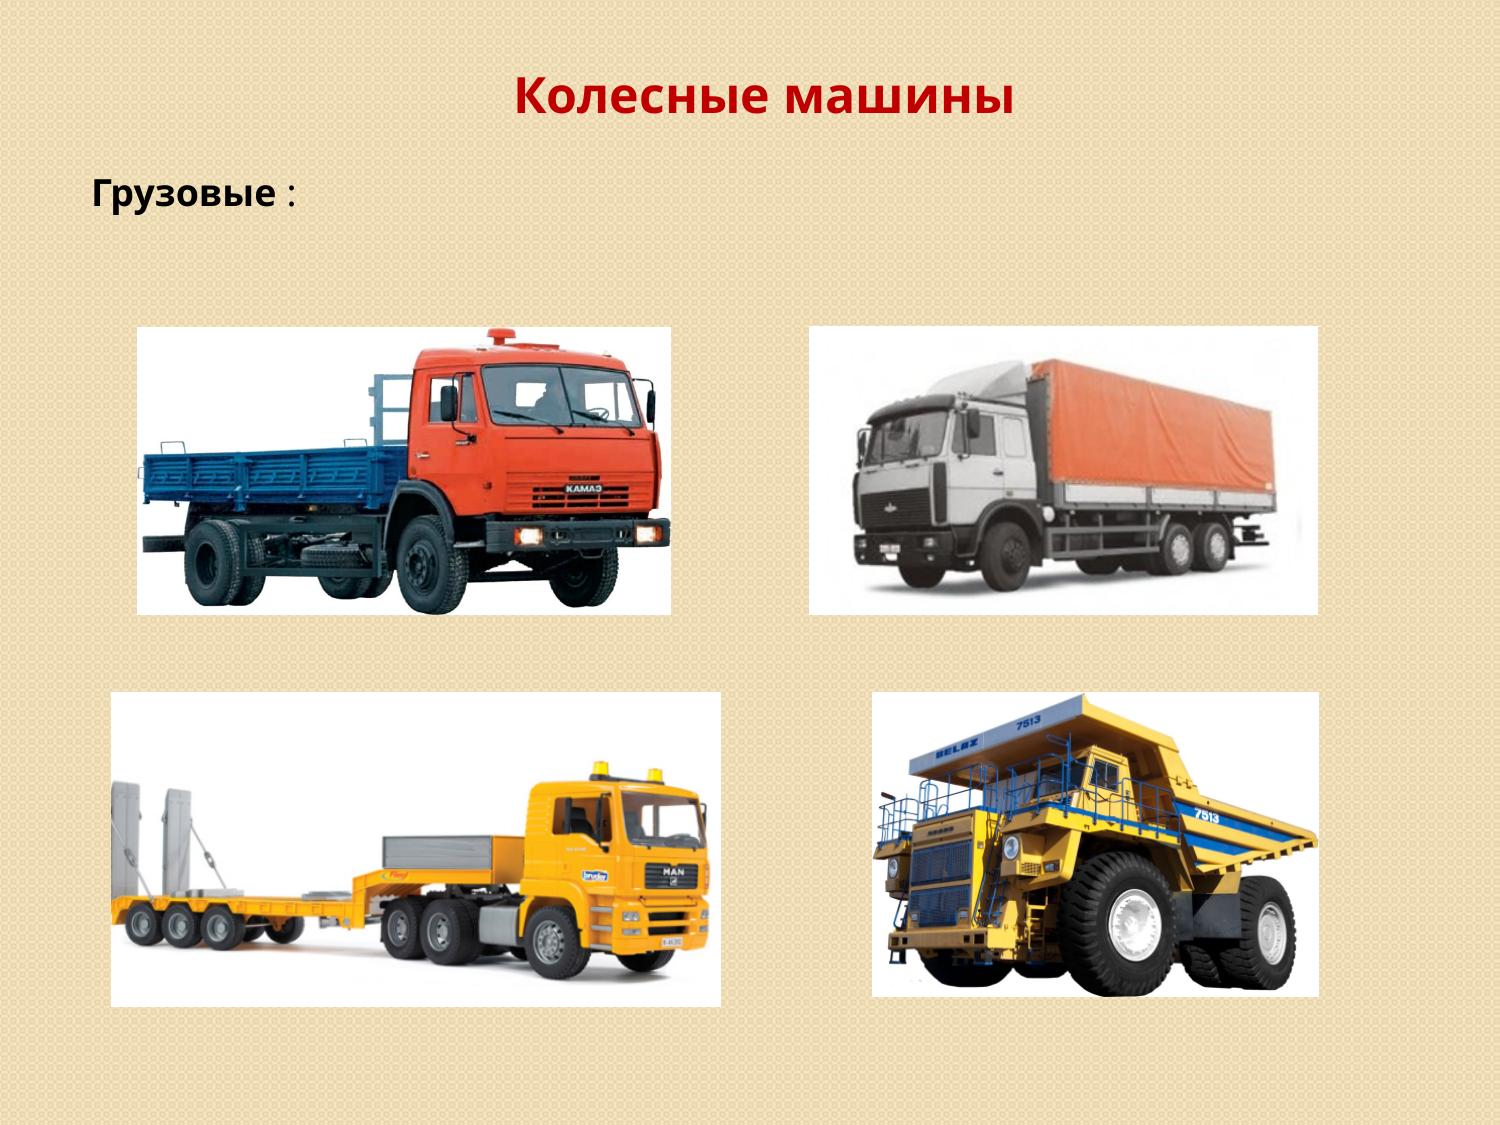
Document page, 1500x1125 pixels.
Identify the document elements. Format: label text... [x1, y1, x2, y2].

picture [872, 692, 1319, 997]
text_box Грузовые : [76, 161, 1113, 222]
picture [808, 326, 1319, 615]
picture [111, 692, 721, 1007]
text_box Колесные машины [416, 55, 1113, 131]
picture [136, 327, 671, 615]
